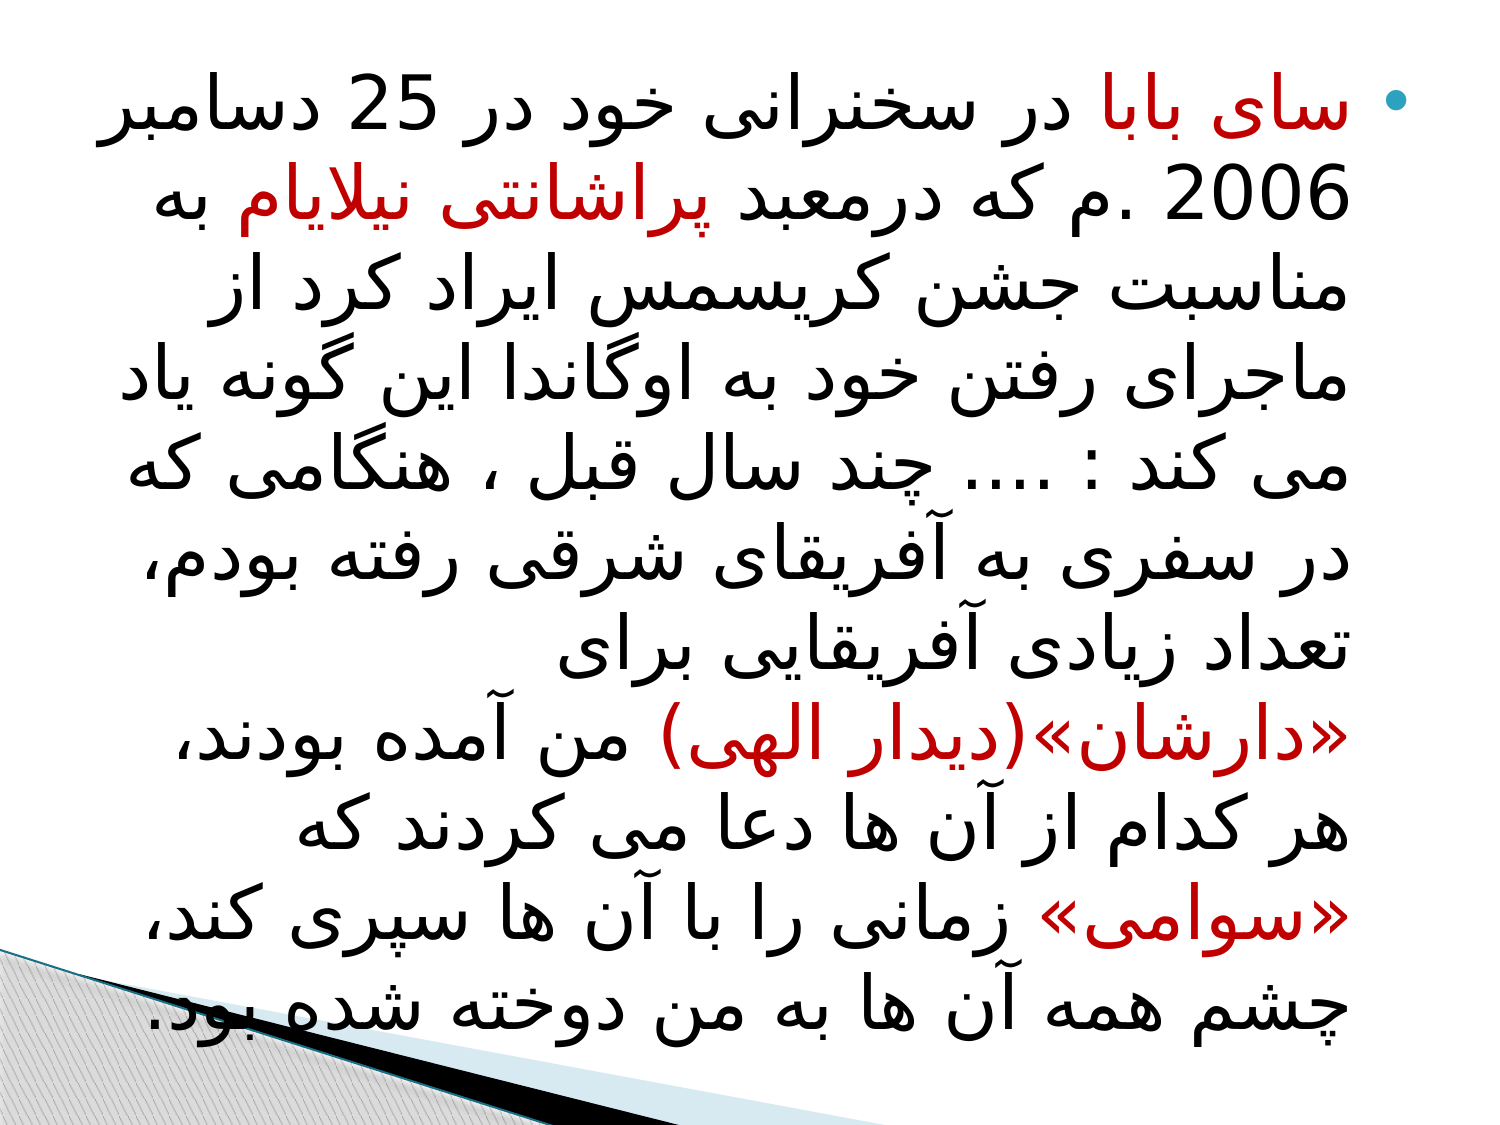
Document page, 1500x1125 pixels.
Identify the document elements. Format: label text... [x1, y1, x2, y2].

list سای بابا در سخنرانی خود در 25 دسامبر 2006 .م که درمعبد پراشانتی نیلایام به مناسبت جشن کریسمس ایراد کرد از ماجرای رفتن خود به اوگاندا این گونه یاد می کند : .... چند سال قبل ، هنگامی که در سفری به آفریقای شرقی رفته بودم، تعداد زیادی آفریقایی برای «دارشان»(دیدار الهی) من آمده بودند، هر کدام از آن ها دعا می کردند که «سوامی» زمانی را با آن ها سپری کند، چشم همه آن ها به من دوخته شده بود. [75, 46, 1425, 985]
